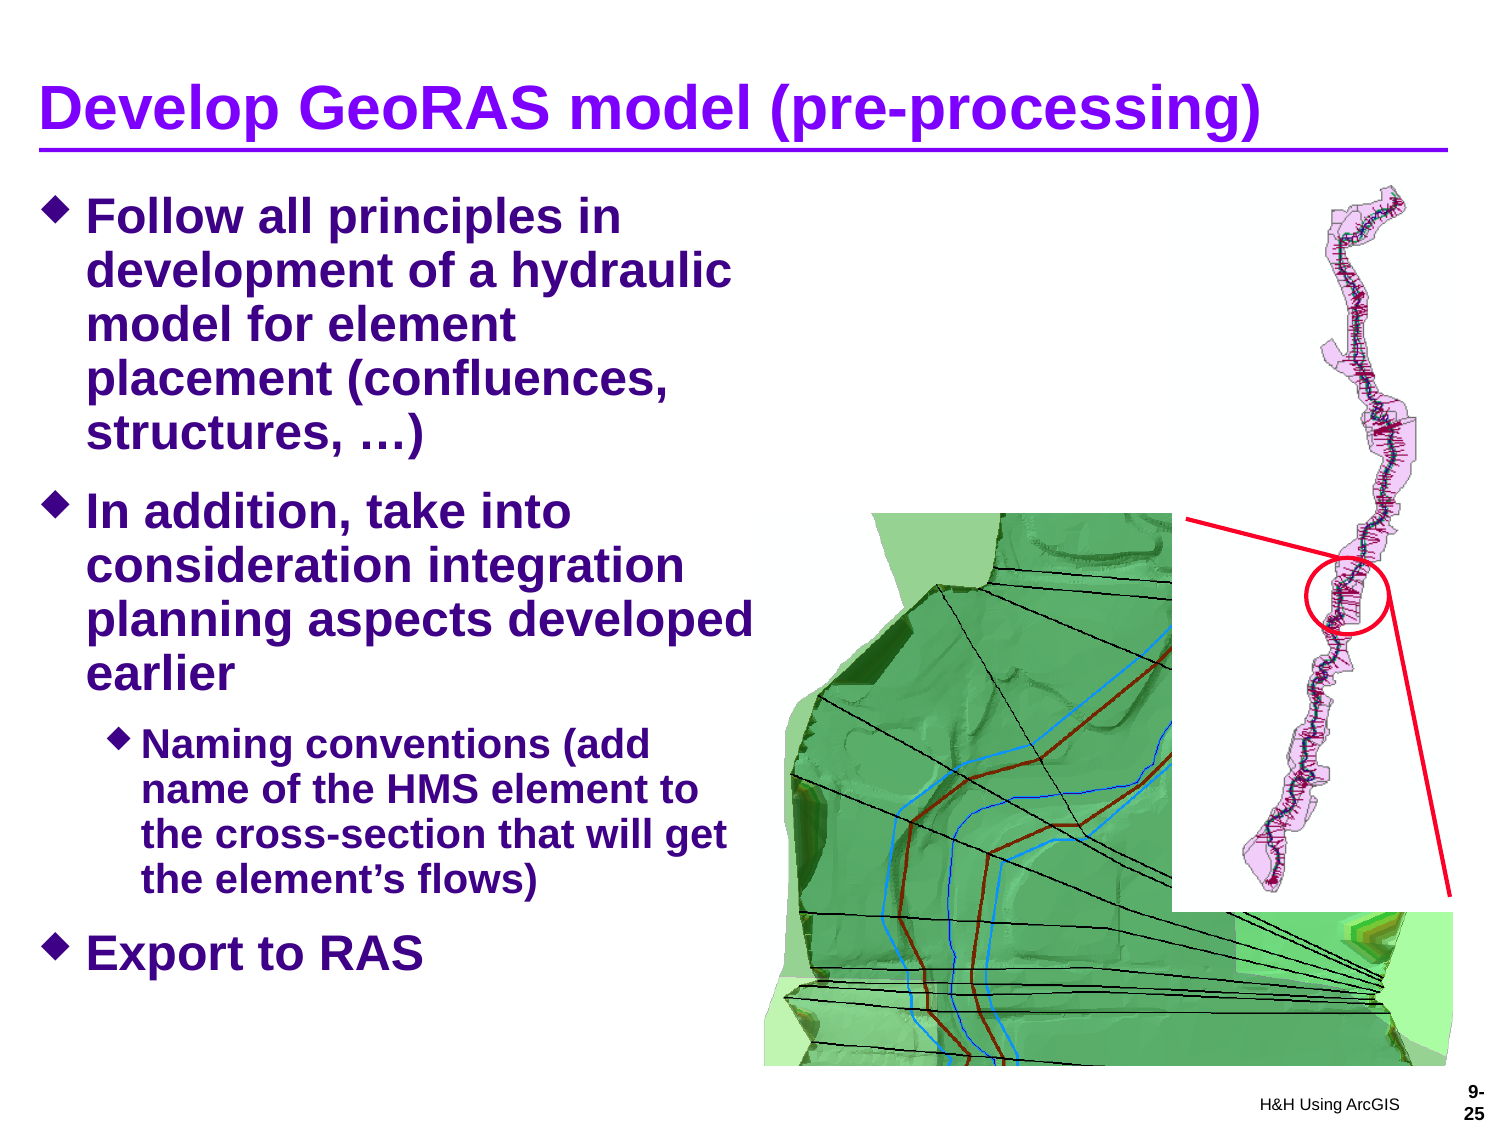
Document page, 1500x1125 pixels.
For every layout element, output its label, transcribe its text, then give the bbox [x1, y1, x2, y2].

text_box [749, 512, 1453, 1066]
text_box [1172, 161, 1453, 912]
list Follow all principles in development of a hydraulic model for element placement (confluences, structures, …) In addition, take into consideration integration planning aspects developed earlier Naming conventions (add name of the HMS element to the cross-section that will get the element’s flows) Export to RAS [22, 183, 784, 1052]
slide_number 9-25 [1437, 1070, 1500, 1125]
title Develop GeoRAS model (pre-processing) [22, 50, 1473, 150]
